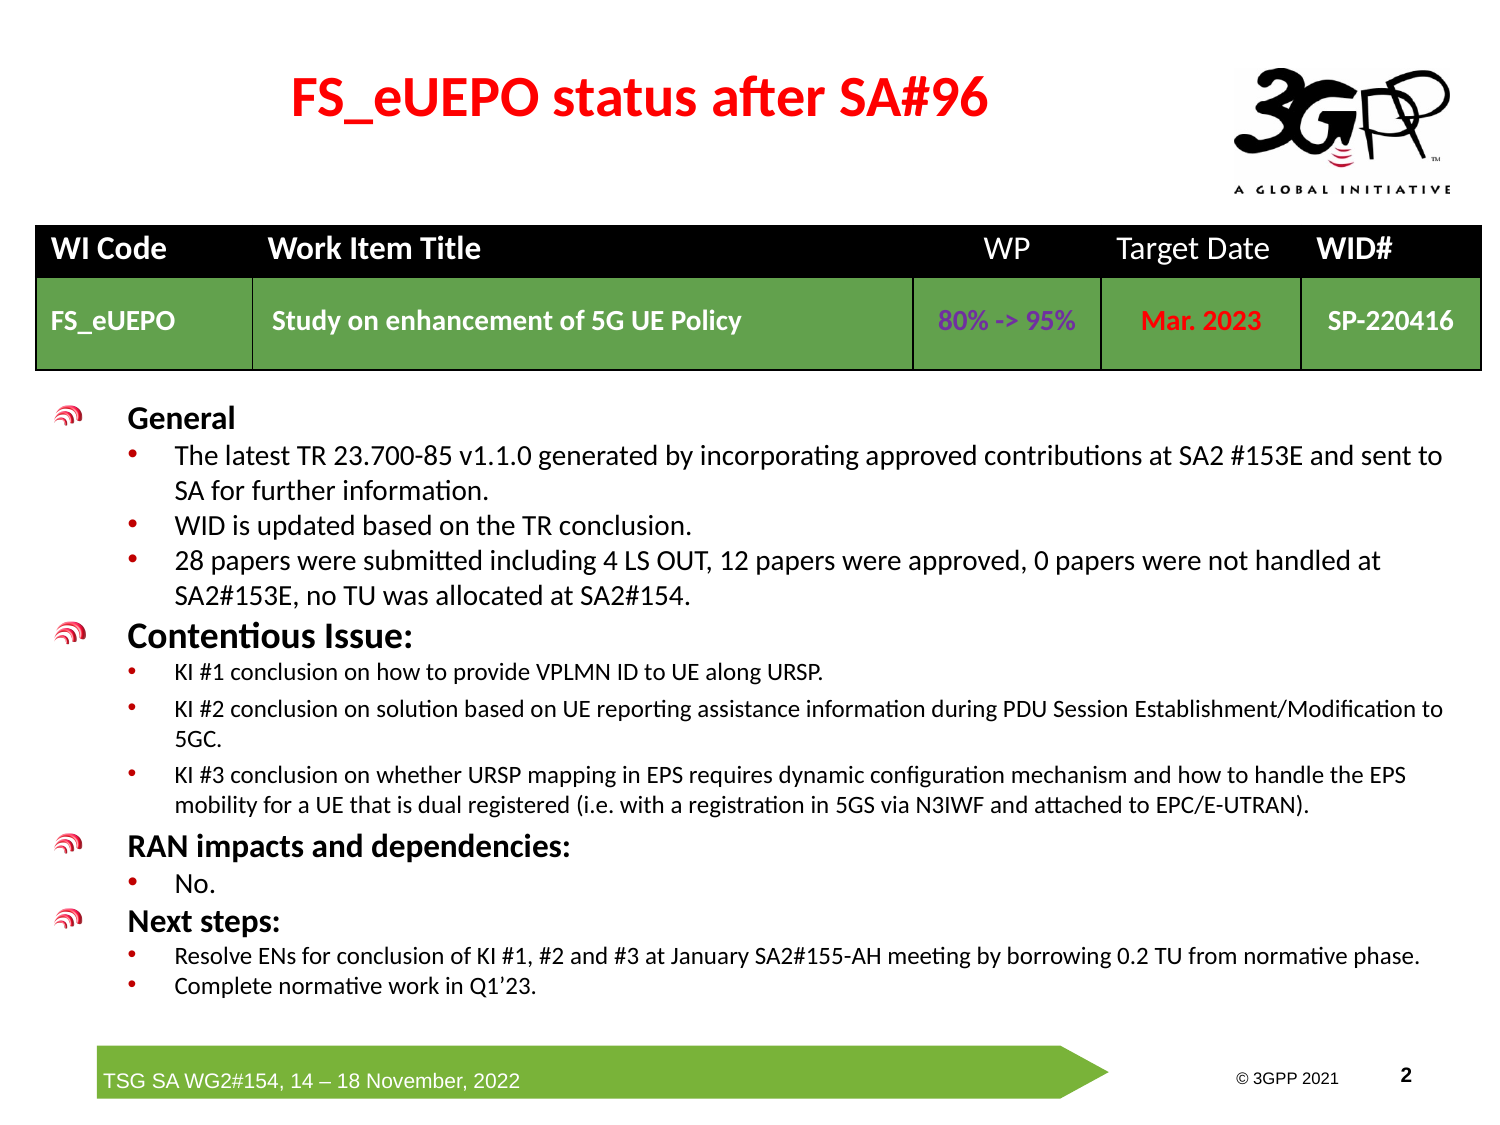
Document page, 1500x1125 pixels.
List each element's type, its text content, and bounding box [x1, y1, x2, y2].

table_cell Mar. 2023 [1102, 278, 1300, 369]
picture [52, 404, 76, 428]
picture [1234, 68, 1450, 194]
text_box General The latest TR 23.700-85 v1.1.0 generated by incorporating approved contributions at SA2 #153E and sent to SA for further information. WID is updated based on the TR conclusion. 28 papers were submitted including 4 LS OUT, 12 papers were approved, 0 papers were not handled at SA2#153E, no TU was allocated at SA2#154. Contentious Issue: KI #1 conclusion on how to provide VPLMN ID to UE along URSP. KI #2 conclusion on solution based on UE reporting assistance information during PDU Session Establishment/Modification to 5GC. KI #3 conclusion on whether URSP mapping in EPS requires dynamic configuration mechanism and how to handle the EPS mobility for a UE that is dual registered (i.e. with a registration in 5GS via N3IWF and attached to EPC/E-UTRAN). RAN impacts and dependencies: No. Next steps: Resolve ENs for conclusion of KI #1, #2 and #3 at January SA2#155-AH meeting by borrowing 0.2 TU from normative phase. Complete normative work in Q1’23. [37, 388, 1465, 1052]
picture [52, 620, 79, 647]
picture [52, 907, 76, 931]
title FS_eUEPO status after SA#96 [80, 37, 1201, 149]
table_cell FS_eUEPO [37, 278, 252, 369]
table_cell Study on enhancement of 5G UE Policy [253, 278, 912, 369]
table_cell SP-220416 [1302, 278, 1480, 369]
table_header WID# [1302, 227, 1480, 276]
table_header Target Date [1102, 227, 1300, 276]
table_header Work Item Title [253, 227, 912, 276]
table_header WI Code [37, 227, 252, 276]
picture [52, 832, 76, 856]
table_cell 80% -> 95% [914, 278, 1100, 369]
table_header WP [914, 227, 1100, 276]
